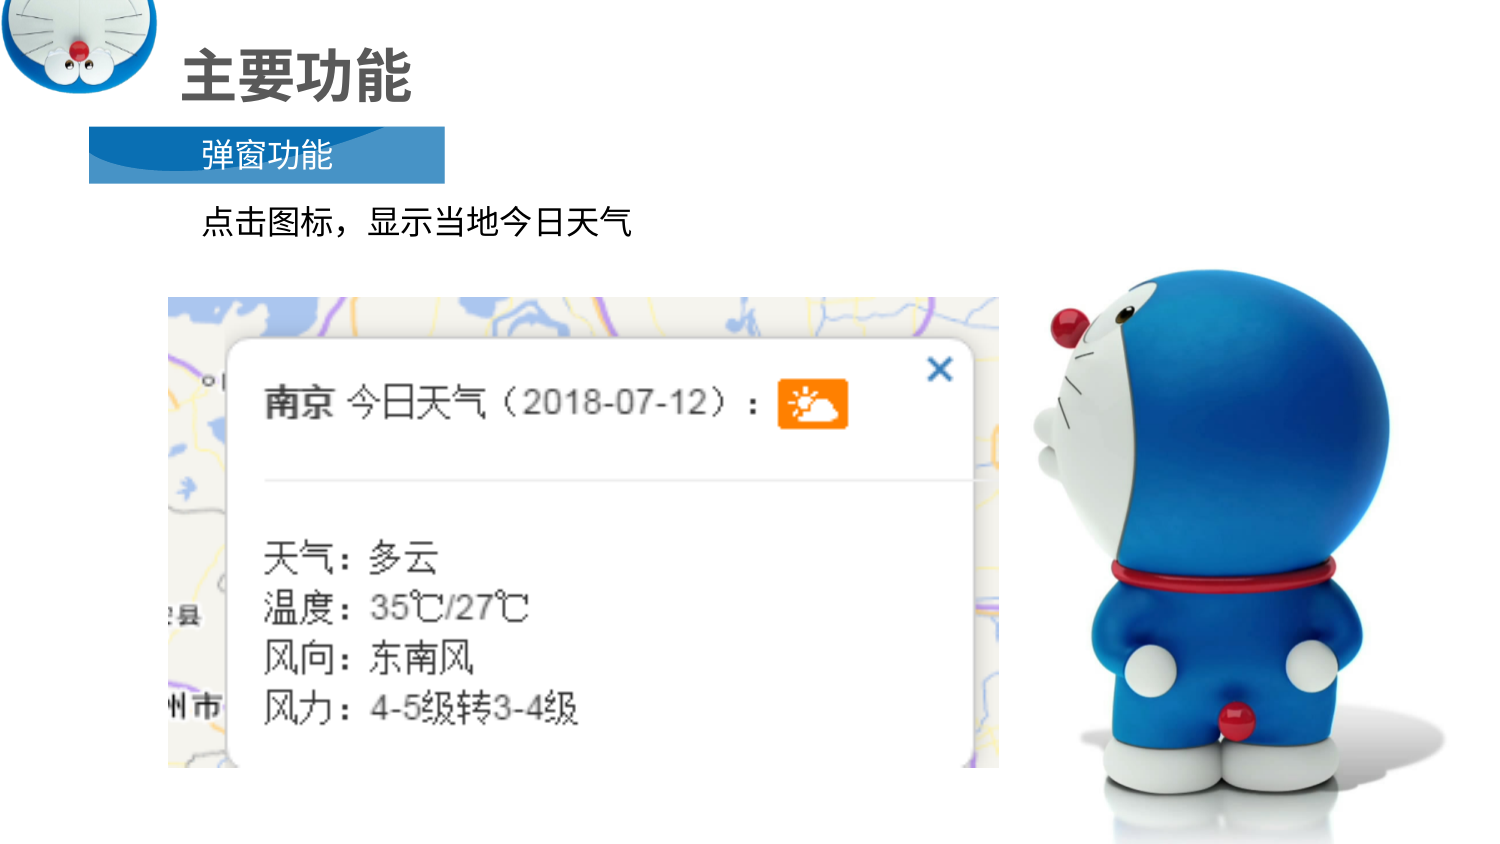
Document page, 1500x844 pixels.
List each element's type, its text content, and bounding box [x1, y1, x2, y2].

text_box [88, 126, 445, 184]
text_box 主要功能 [168, 33, 445, 115]
picture [1006, 221, 1500, 844]
picture [167, 297, 999, 769]
picture [0, 0, 158, 94]
text_box 弹窗功能 点击图标，显示当地今日天气 [186, 126, 649, 249]
